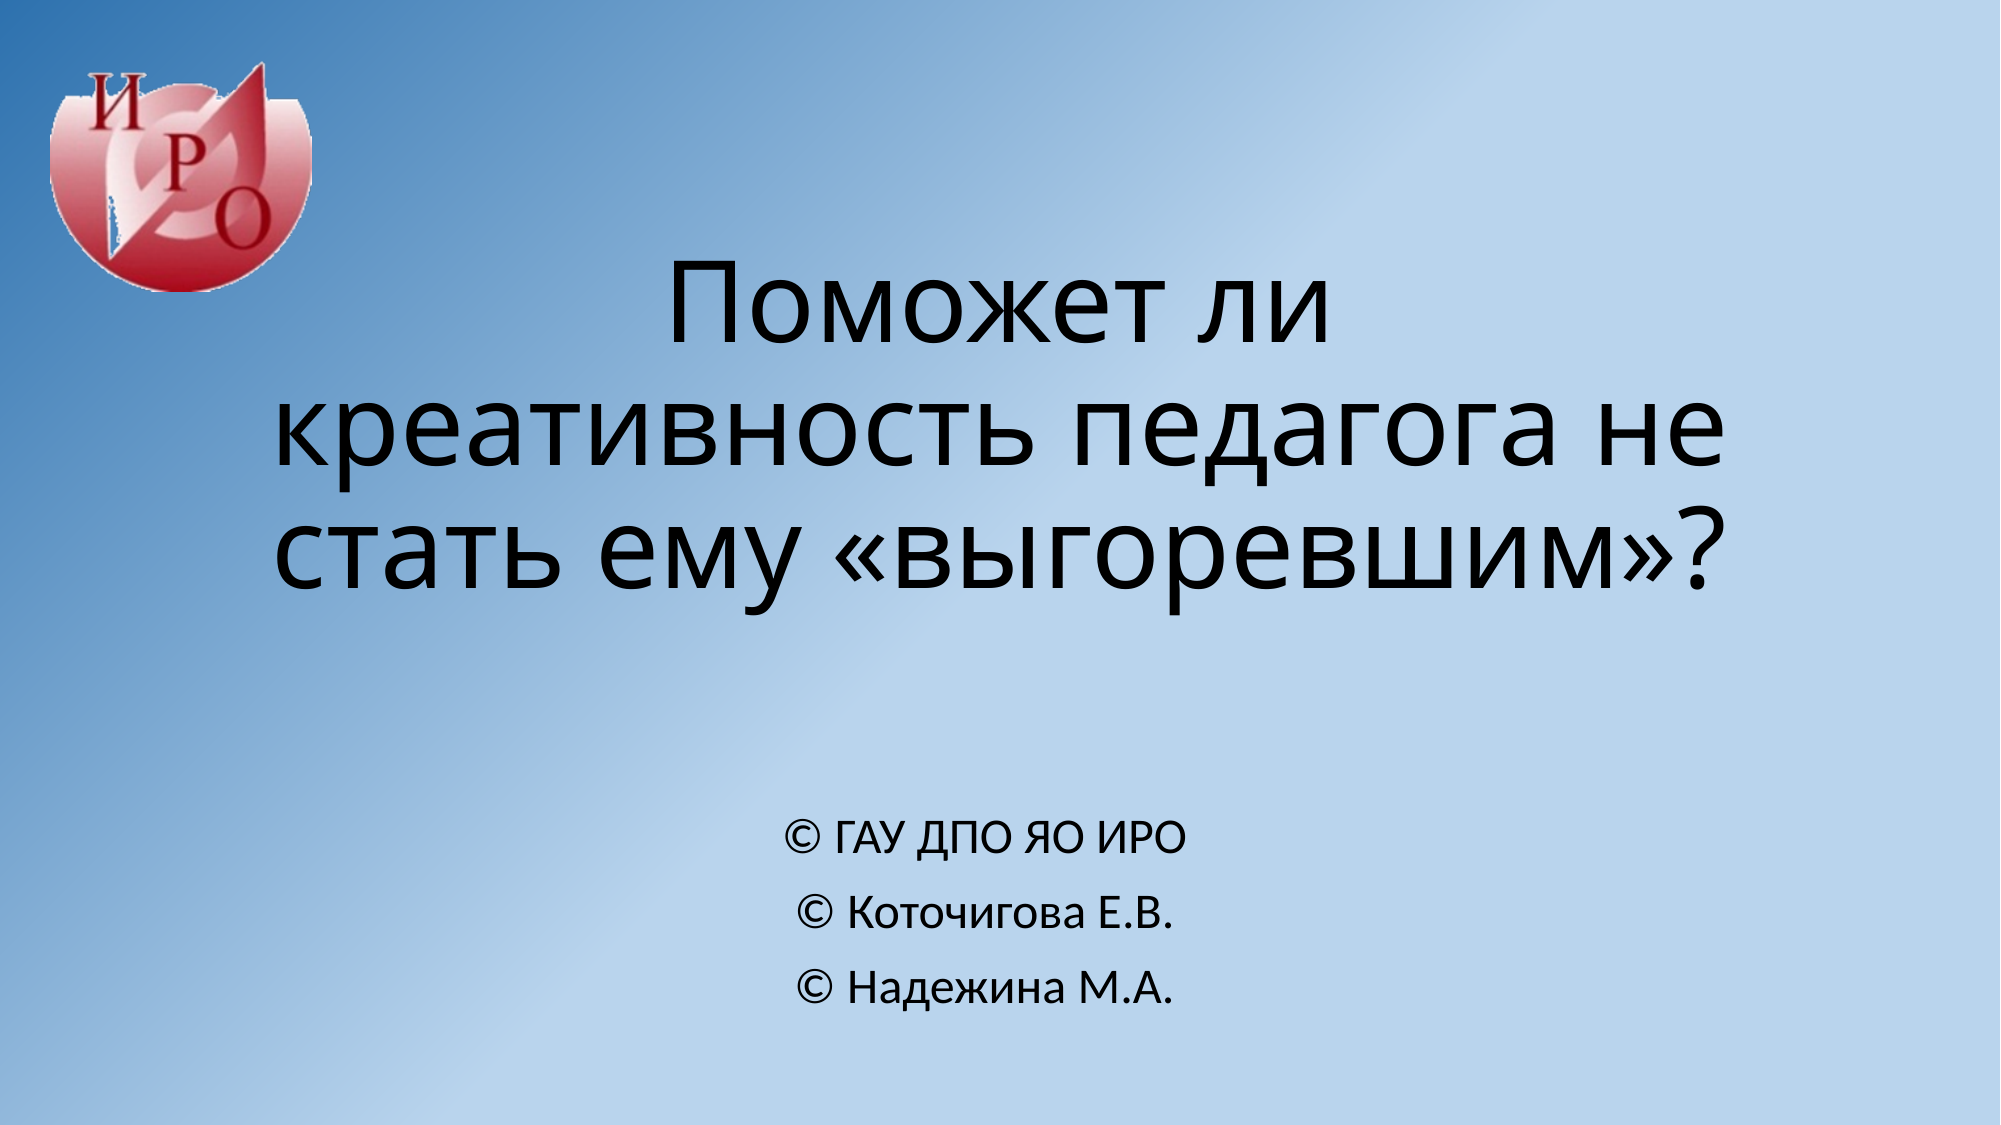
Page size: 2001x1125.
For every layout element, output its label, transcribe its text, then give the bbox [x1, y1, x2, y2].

subtitle © ГАУ ДПО ЯО ИРО © Коточигова Е.В. © Надежина М.А. [234, 803, 1735, 1075]
picture [50, 25, 312, 292]
title Поможет ли креативность педагога не стать ему «выгоревшим»? [249, 228, 1750, 621]
